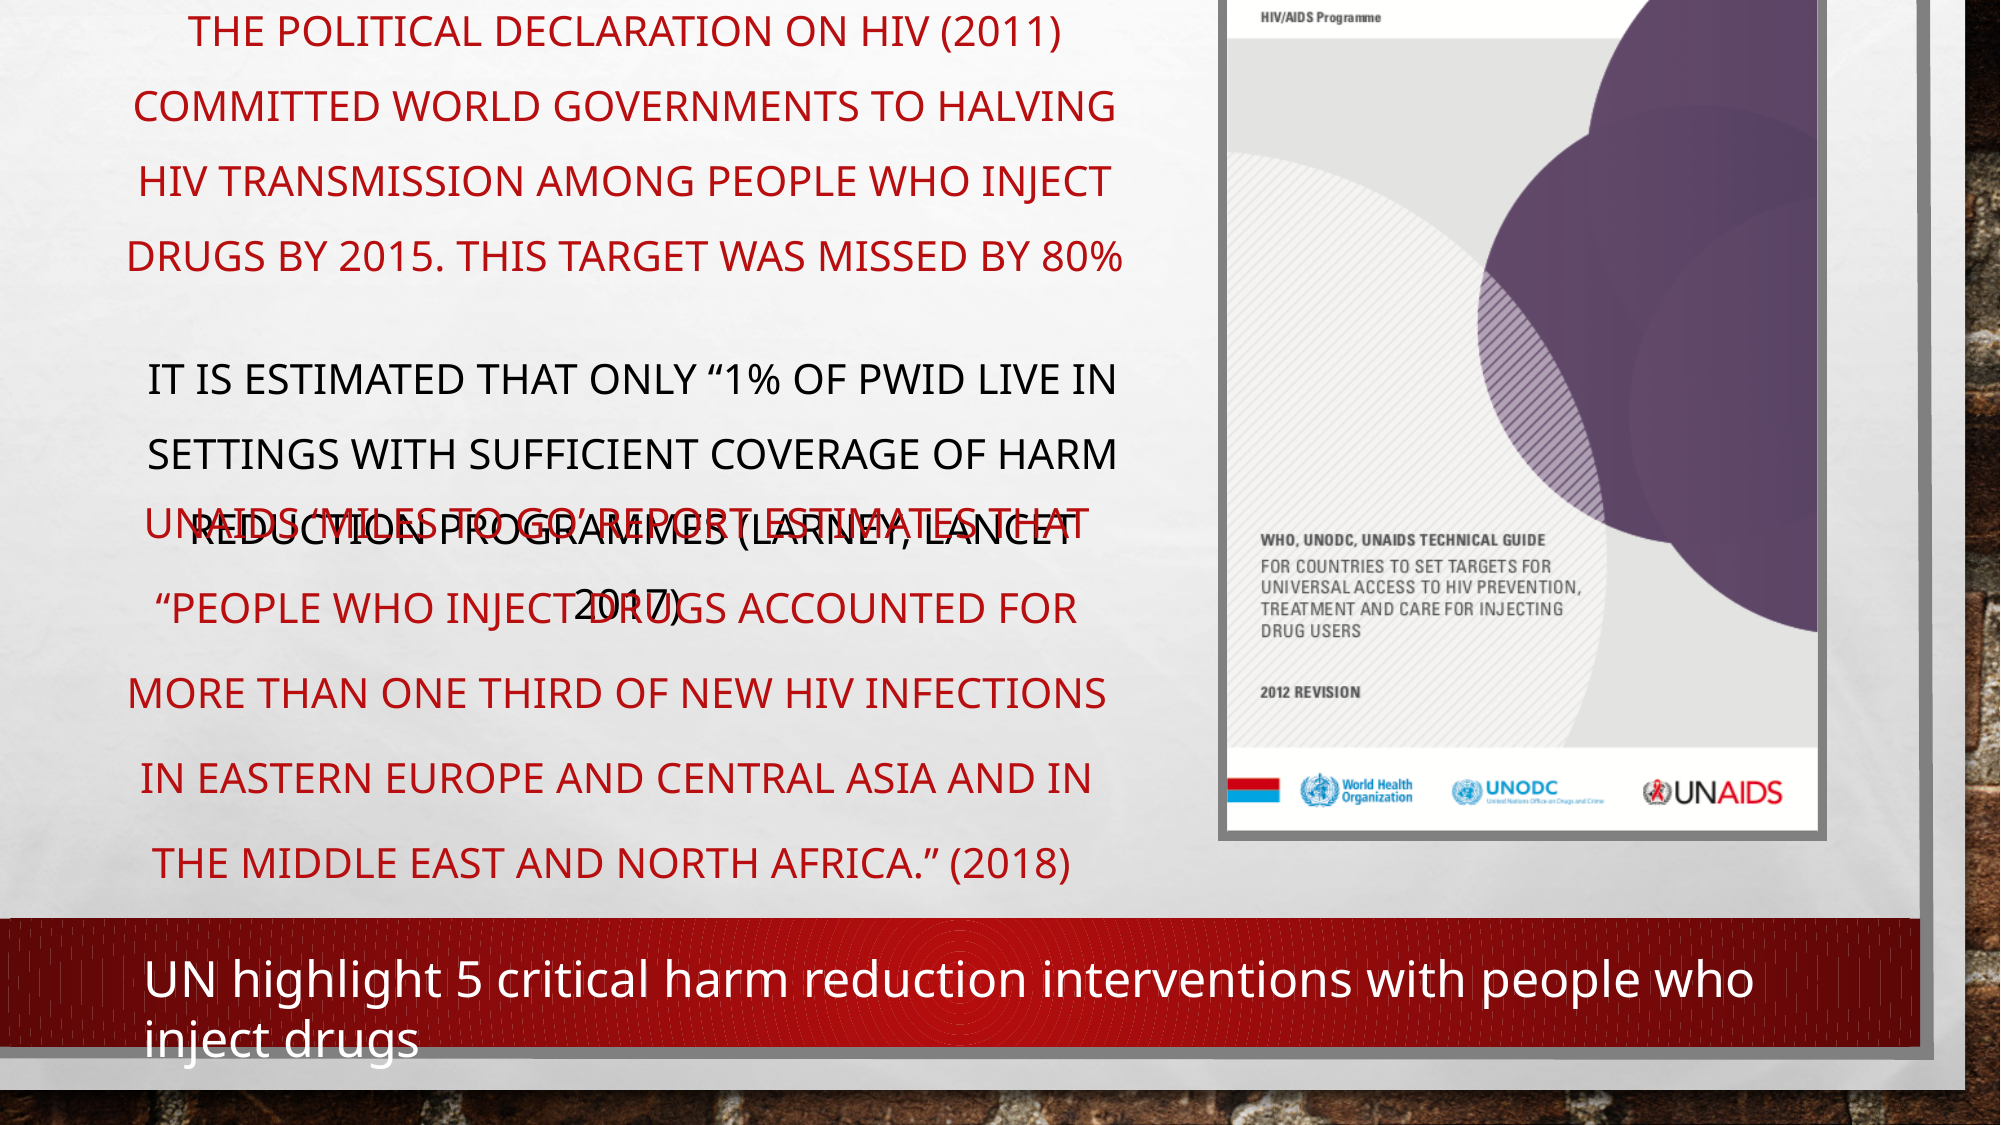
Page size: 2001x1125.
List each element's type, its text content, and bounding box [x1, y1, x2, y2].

title the Political Declaration on HIV (2011) committed world governments to halving HIV transmission among people who inject drugs by 2015. This target was missed by 80% [96, 53, 1154, 288]
text_box UNAIDS ‘Miles to go’ report estimates that “People who inject drugs accounted for more than one third of new HIV infections in eastern Europe and central Asia and in the Middle East and North Africa.” (2018) [96, 585, 1138, 895]
list It is estimated that only “1% of PWID live in settings with sufficient coverage of harm reduction programmes (Larney, Lancet 2017) [112, 320, 1154, 539]
text_box UN highlight 5 critical harm reduction interventions with people who inject drugs [128, 940, 1838, 1076]
picture [0, 0, 2000, 1125]
picture [1227, 0, 1818, 833]
